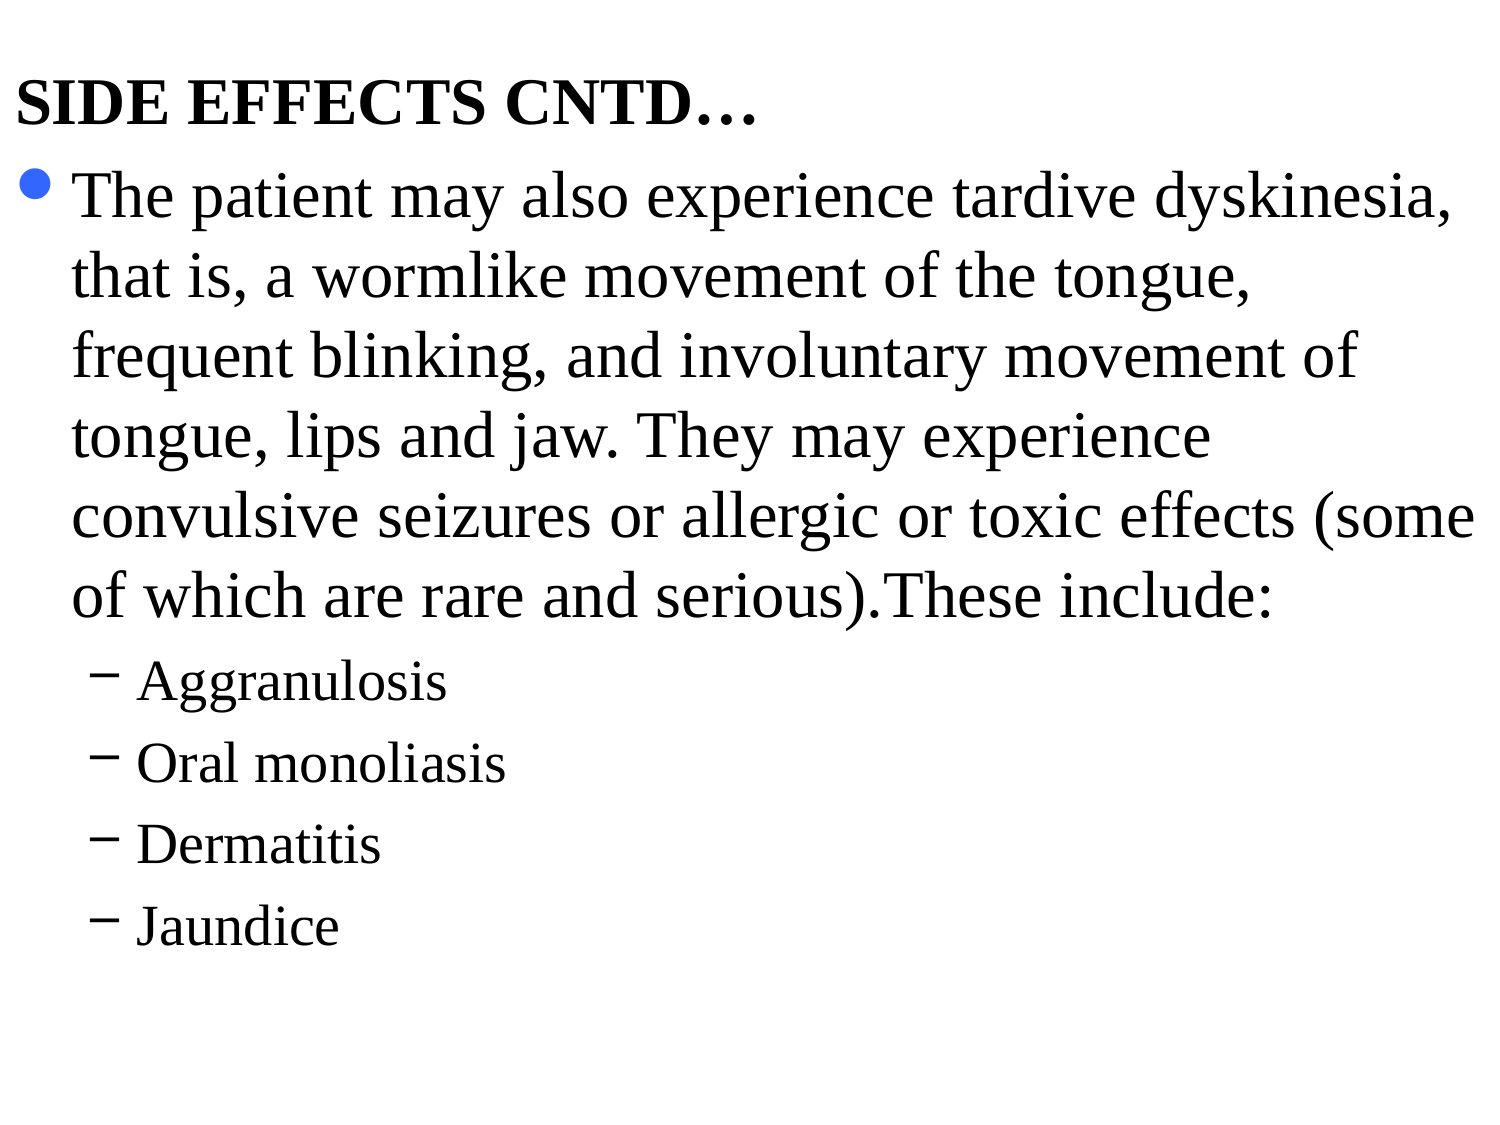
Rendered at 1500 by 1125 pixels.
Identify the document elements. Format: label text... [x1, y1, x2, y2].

list SIDE EFFECTS CNTD… The patient may also experience tardive dyskinesia, that is, a wormlike movement of the tongue, frequent blinking, and involuntary movement of tongue, lips and jaw. They may experience convulsive seizures or allergic or toxic effects (some of which are rare and serious).These include: Aggranulosis Oral monoliasis Dermatitis Jaundice [0, 49, 1500, 1125]
